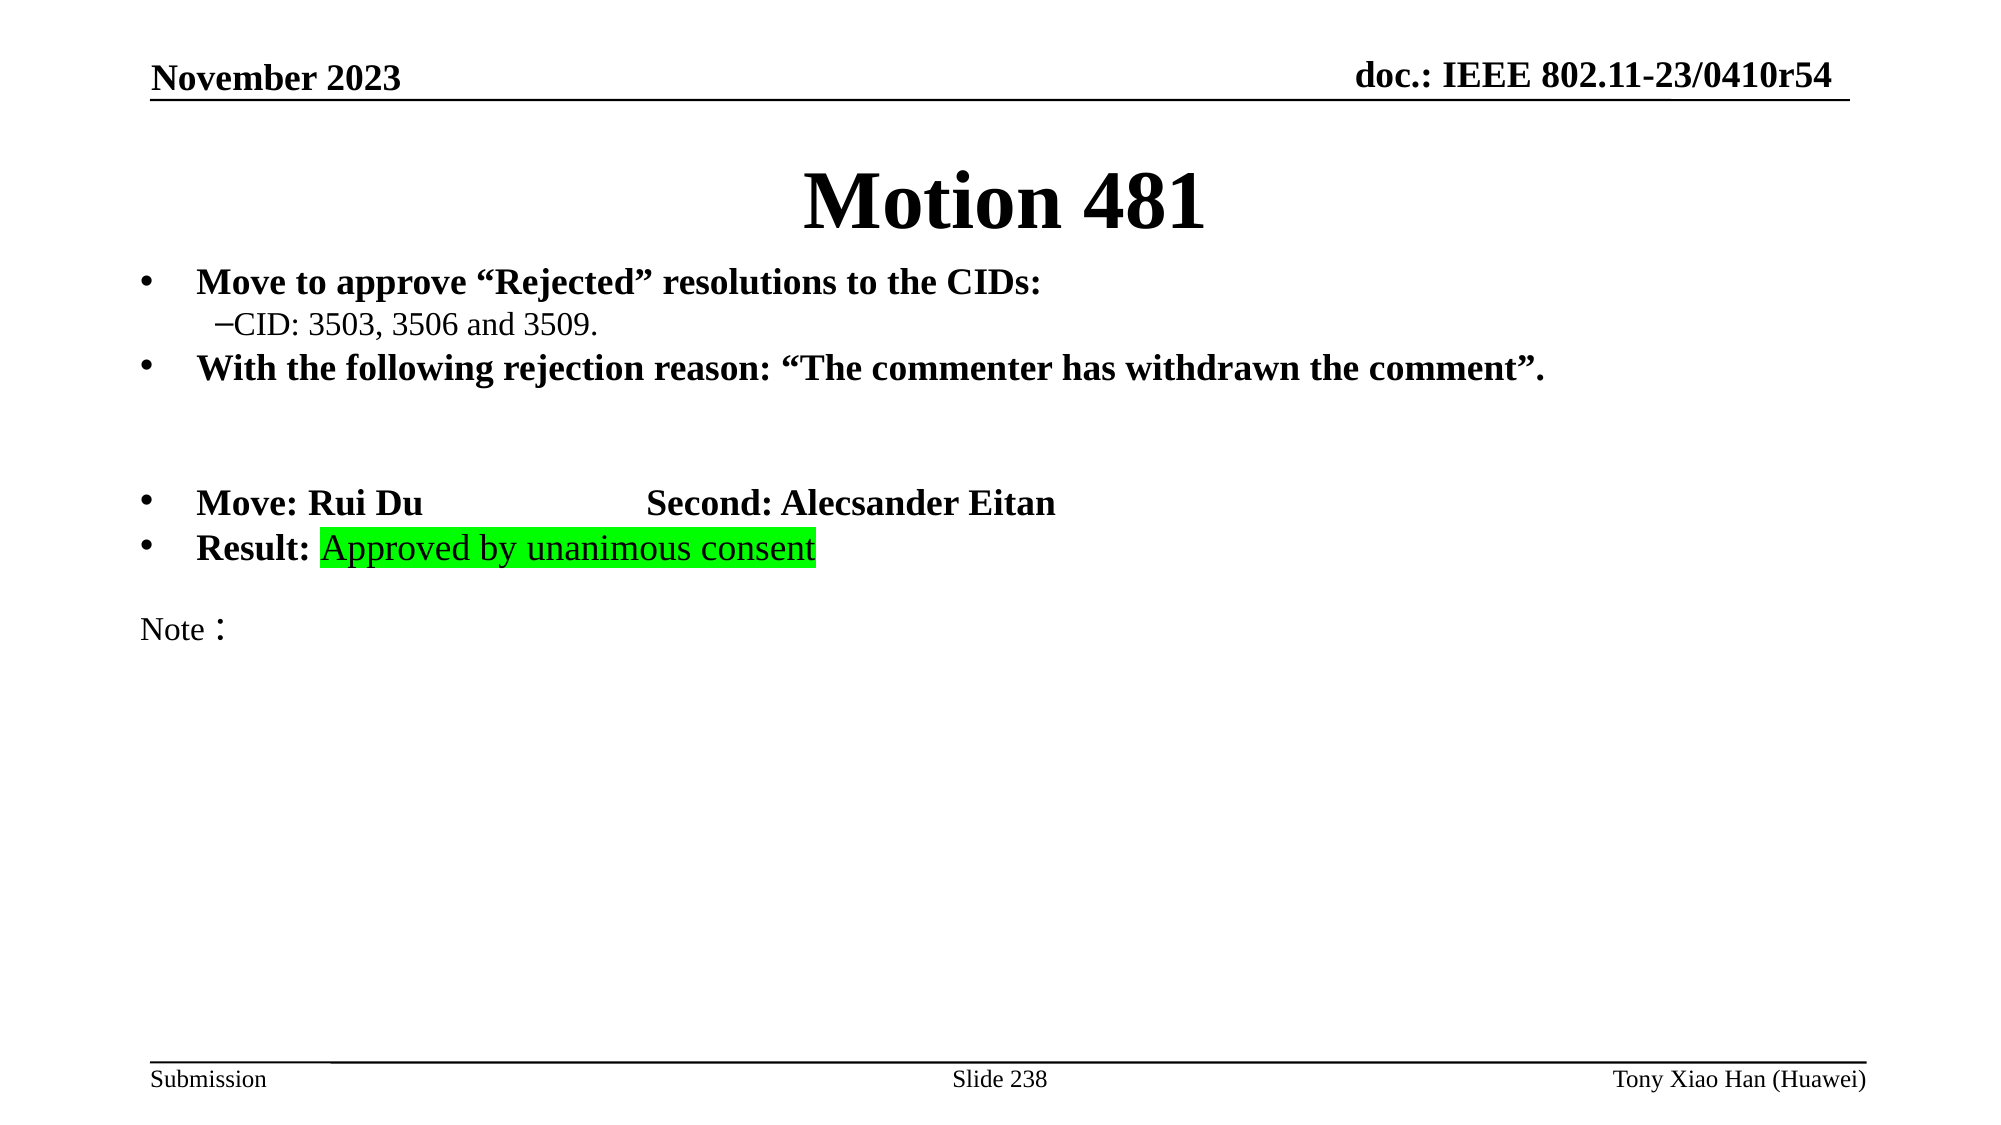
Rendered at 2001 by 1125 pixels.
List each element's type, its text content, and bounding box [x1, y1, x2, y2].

text_box Motion 481 [368, 137, 1644, 249]
text_box Move to approve “Rejected” resolutions to the CIDs: CID: 3503, 3506 and 3509. With the following rejection reason: “The commenter has withdrawn the comment”. Move: Rui Du Second: Alecsander Eitan Result: Approved by unanimous consent Note： [125, 249, 1888, 1025]
